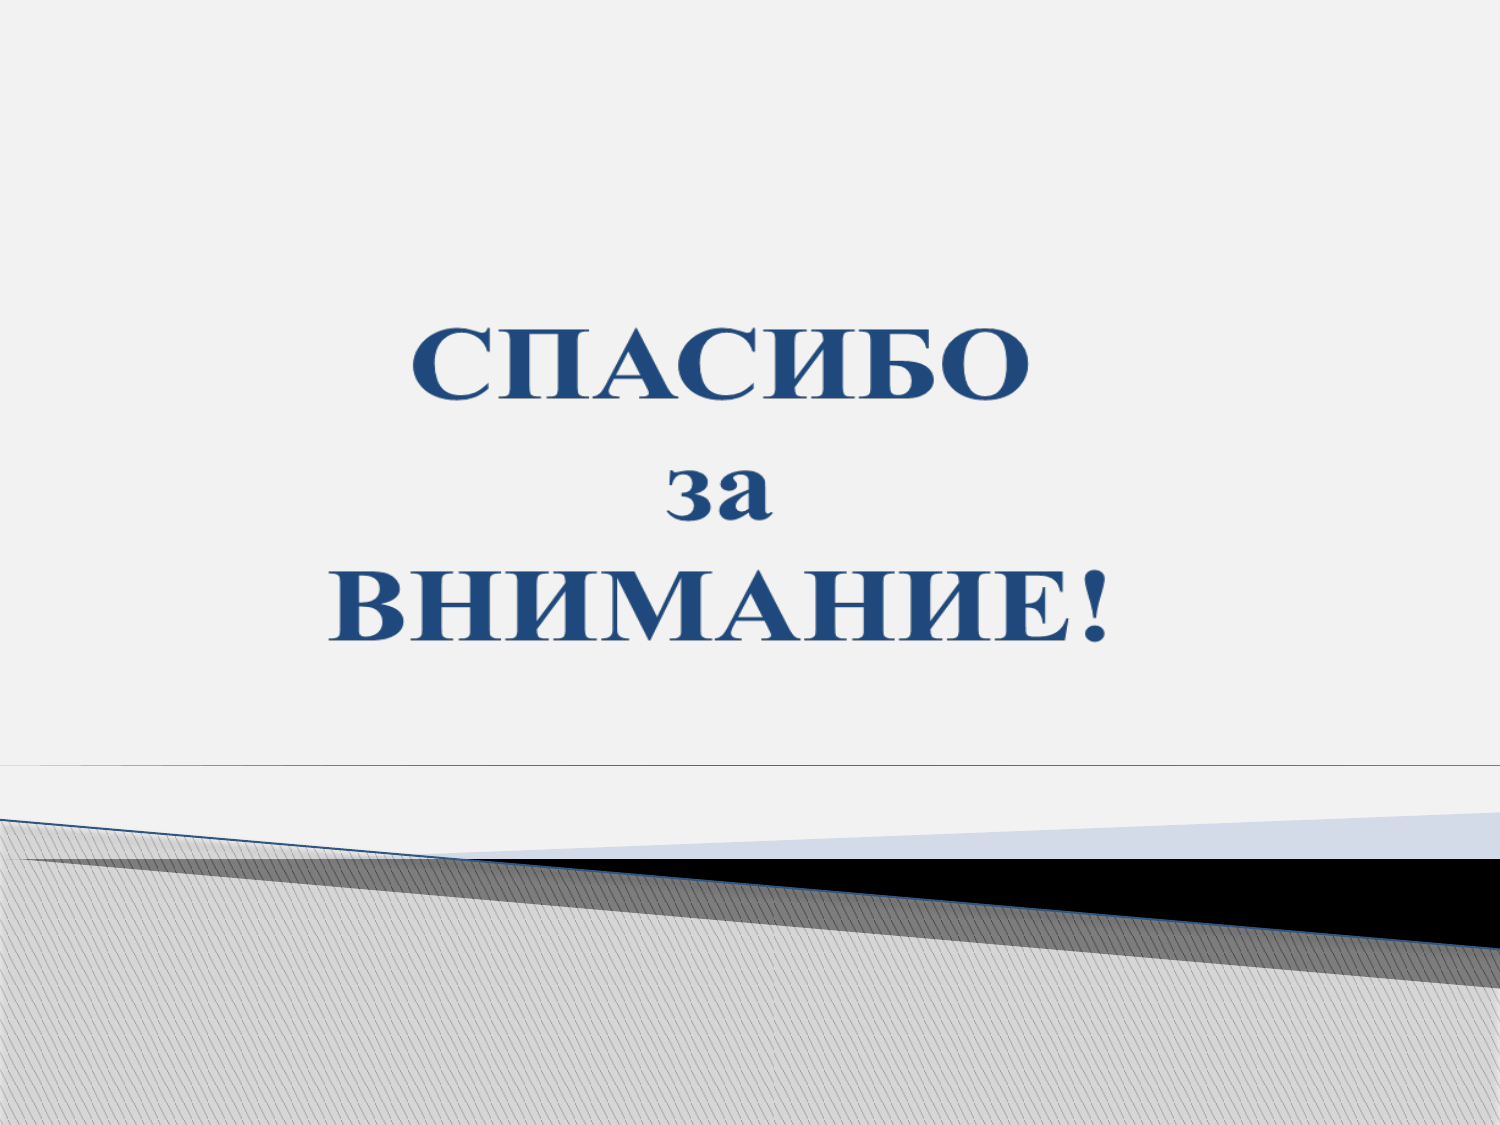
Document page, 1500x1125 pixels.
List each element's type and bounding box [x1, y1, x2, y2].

picture [253, 266, 1188, 729]
picture [5, 859, 1500, 989]
